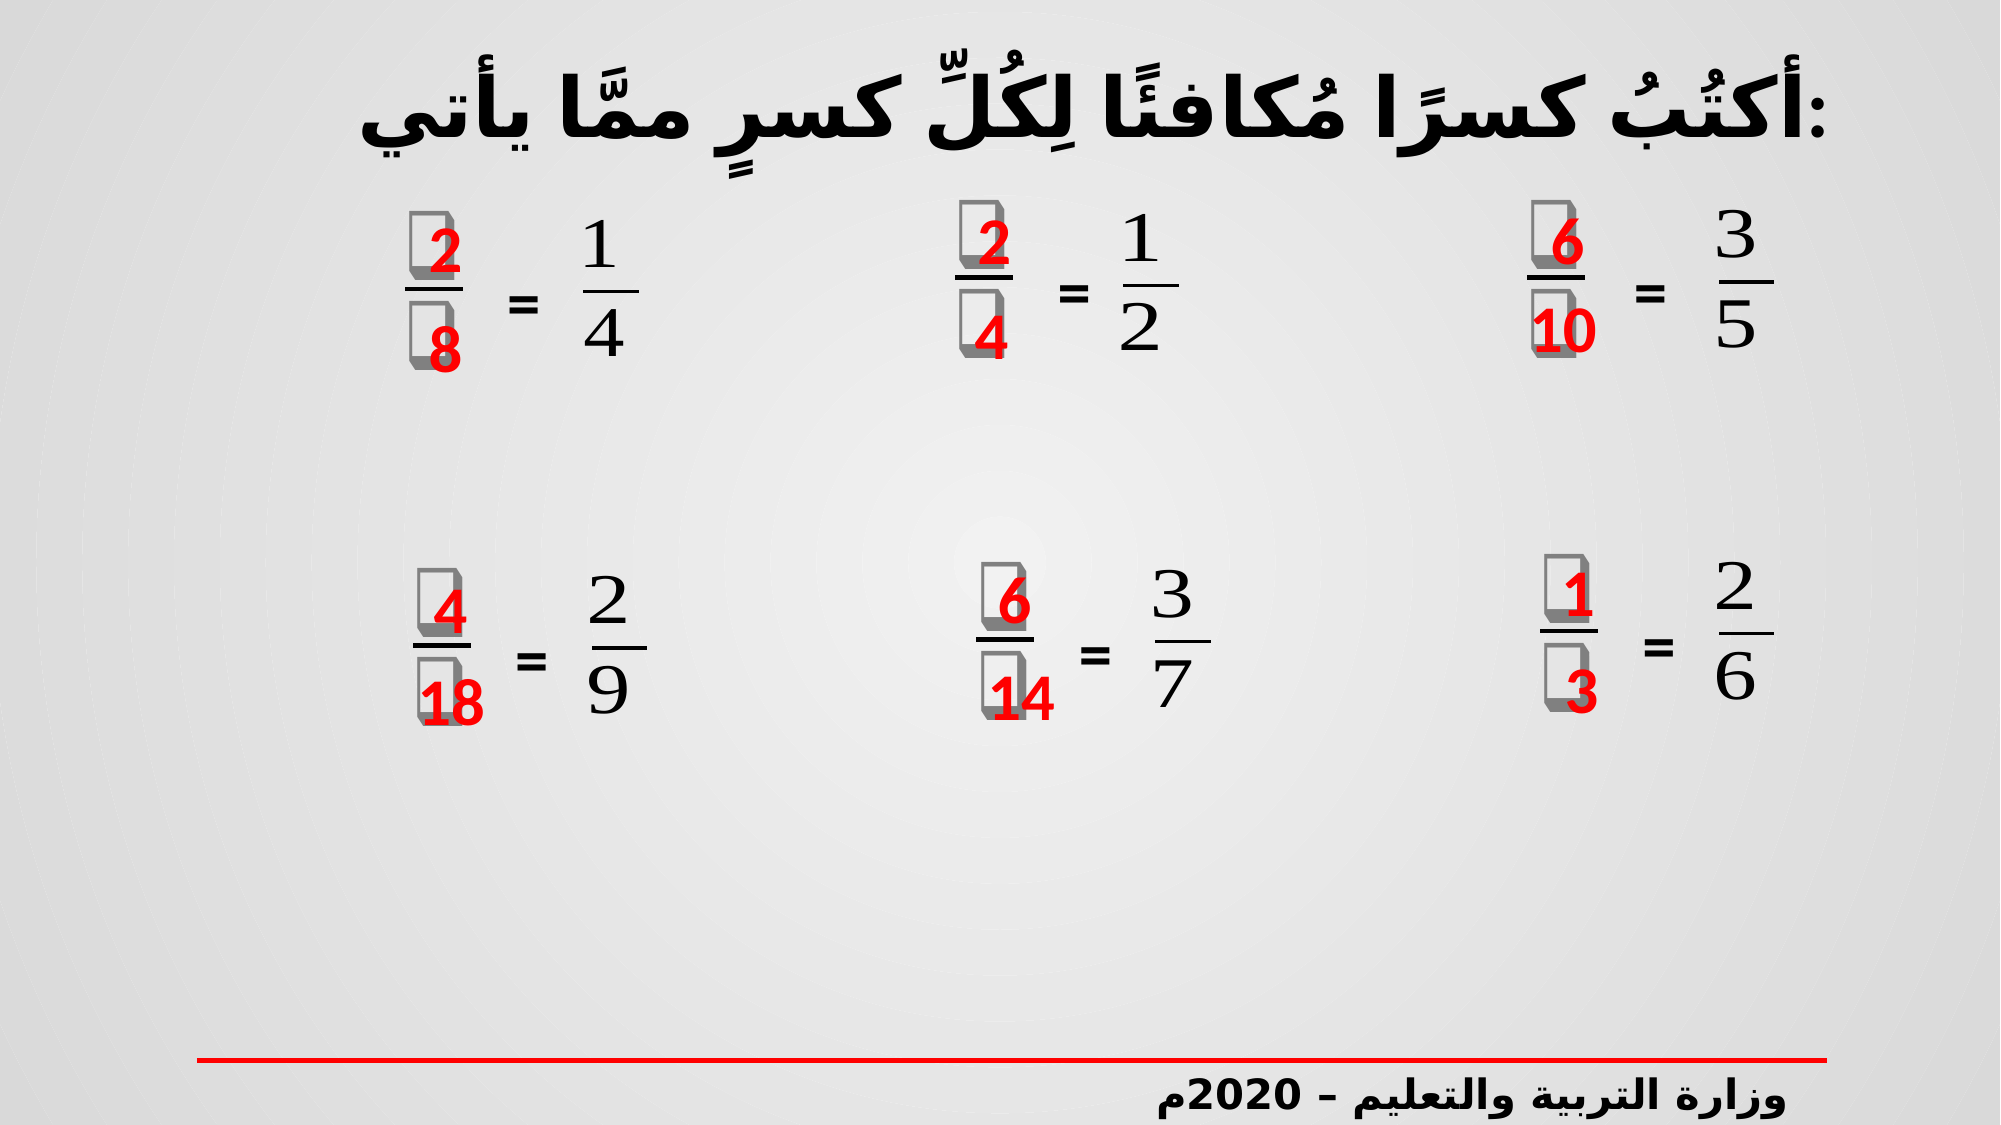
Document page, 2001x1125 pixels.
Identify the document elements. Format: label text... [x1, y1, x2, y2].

text_box 10 [1514, 278, 1623, 374]
text_box 8 [413, 298, 479, 394]
text_box 4 [959, 285, 1025, 380]
text_box = [500, 609, 595, 705]
text_box 2 [962, 190, 1027, 285]
text_box = [1627, 595, 1722, 690]
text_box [196, 1060, 1827, 1117]
text_box 2 [413, 198, 479, 294]
text_box = [1042, 241, 1137, 337]
text_box 18 [402, 651, 513, 747]
text_box 6 [1535, 190, 1601, 278]
text_box = [1619, 241, 1714, 337]
text_box 14 [972, 646, 1084, 741]
text_box = [1063, 603, 1158, 698]
text_box 4 [418, 559, 483, 655]
text_box أكتُبُ كسرًا مُكافئًا لِكُلِّ كسرٍ ممَّا يأتي: [214, 47, 1845, 162]
text_box 6 [982, 549, 1048, 645]
text_box 3 [1549, 639, 1615, 734]
text_box 1 [1546, 541, 1611, 637]
text_box = [492, 252, 587, 348]
